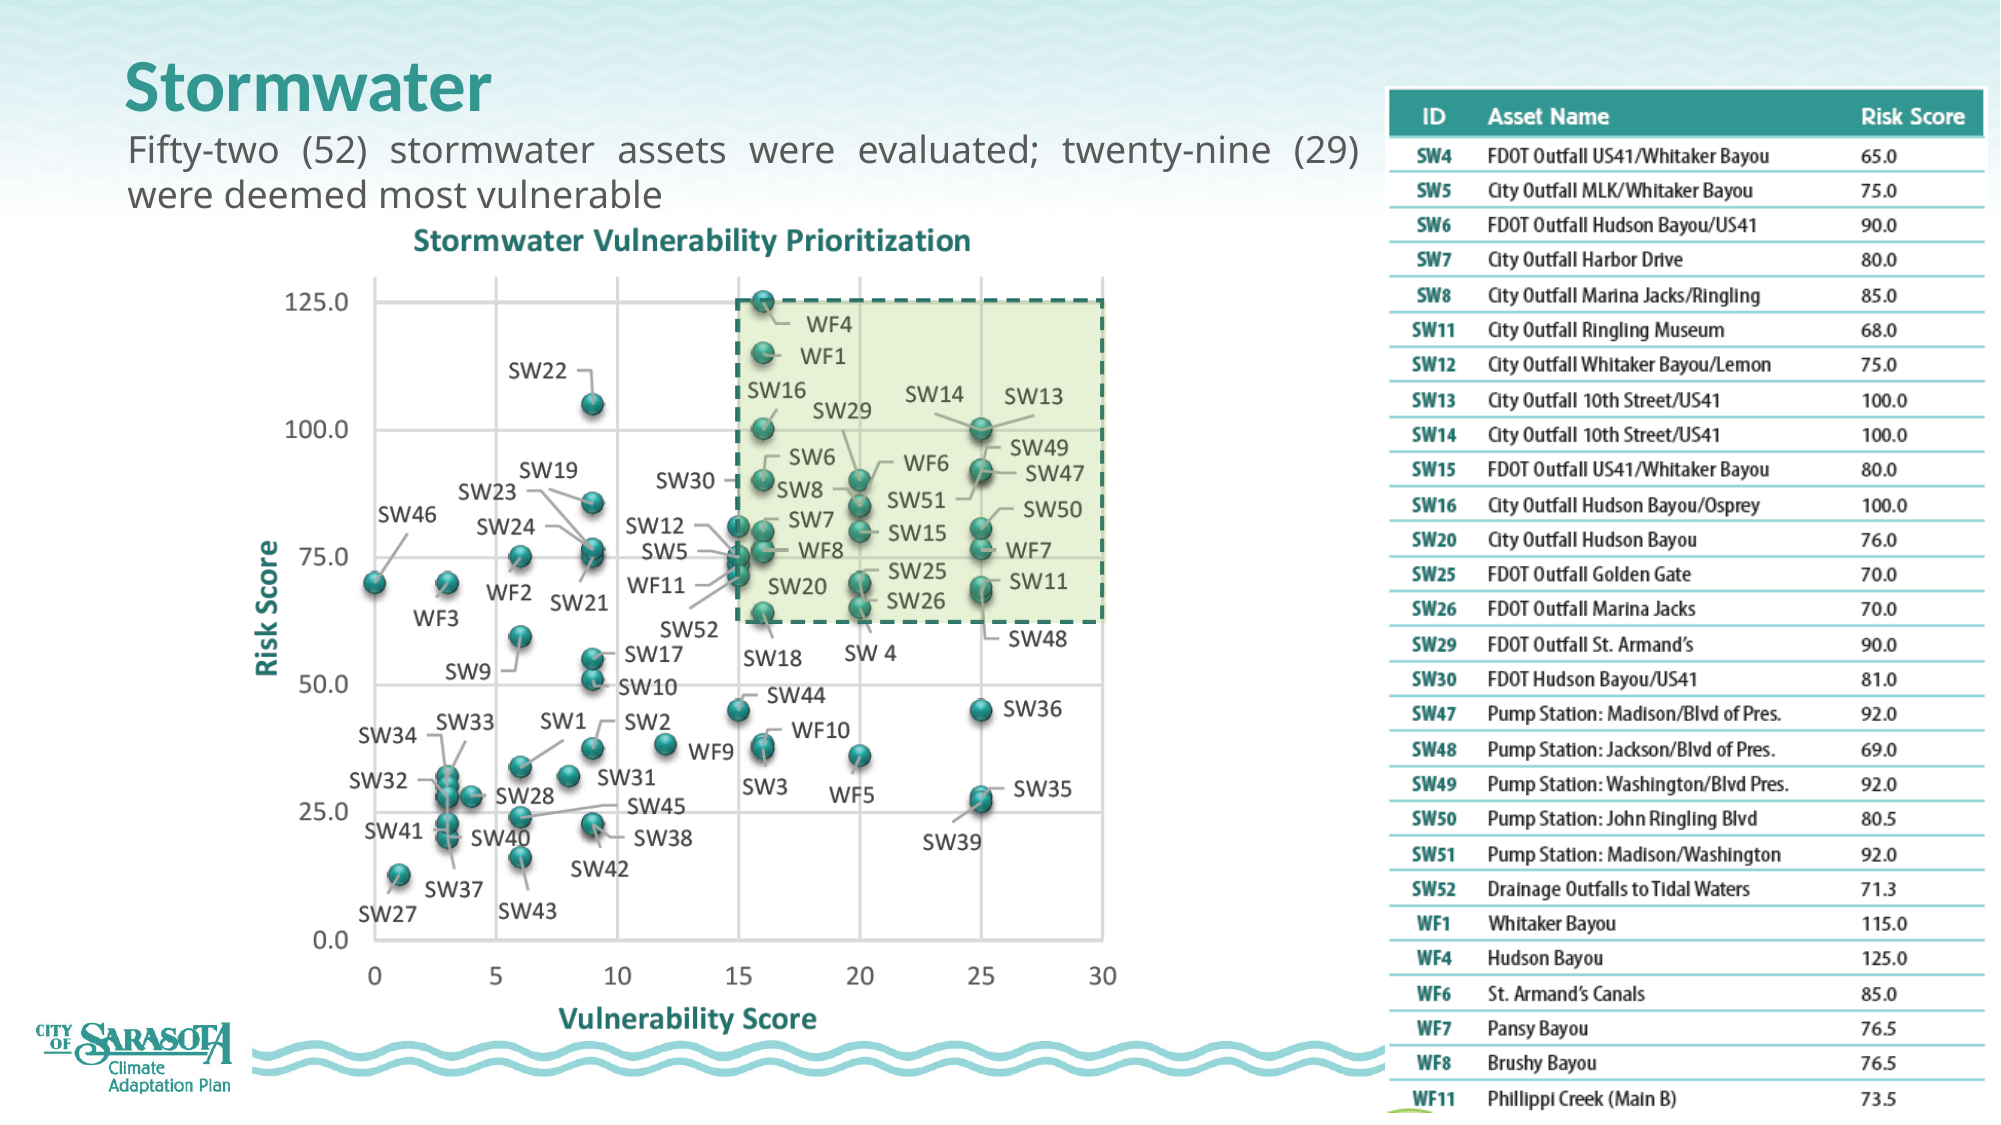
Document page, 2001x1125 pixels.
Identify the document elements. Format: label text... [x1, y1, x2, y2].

title Stormwater [109, 13, 1420, 150]
picture [0, 0, 2000, 1125]
text_box Fifty-two (52) stormwater assets were evaluated; twenty-nine (29) were deemed most vulnerable [112, 118, 1375, 224]
